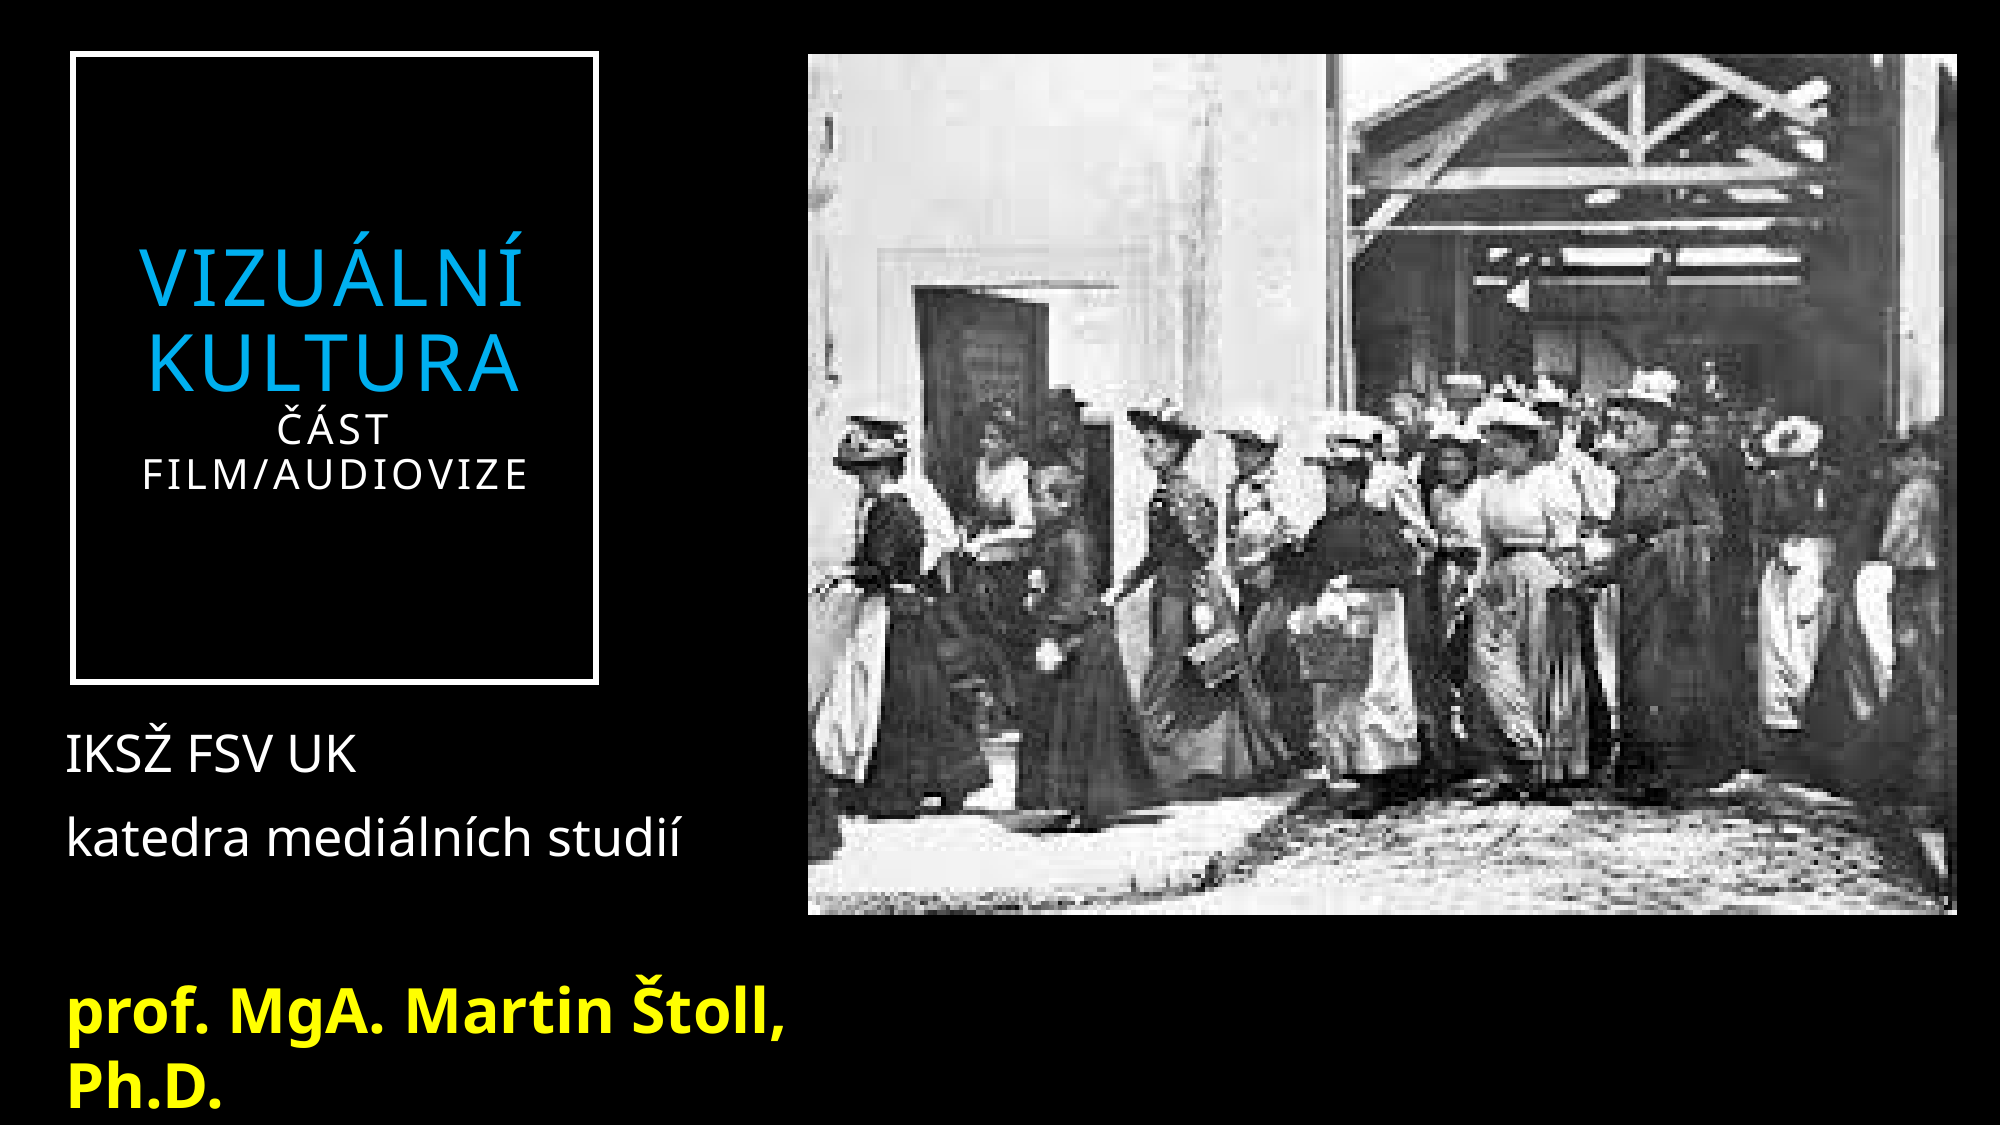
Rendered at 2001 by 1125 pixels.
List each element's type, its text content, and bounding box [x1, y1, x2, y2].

title VIZUÁLNÍ KULTURA část FILM/AUDIOVIZE [70, 51, 599, 685]
subtitle IKSŽ FSV UK katedra mediálních studií prof. MgA. Martin Štoll, Ph.D. [50, 713, 965, 950]
picture [808, 54, 1957, 915]
